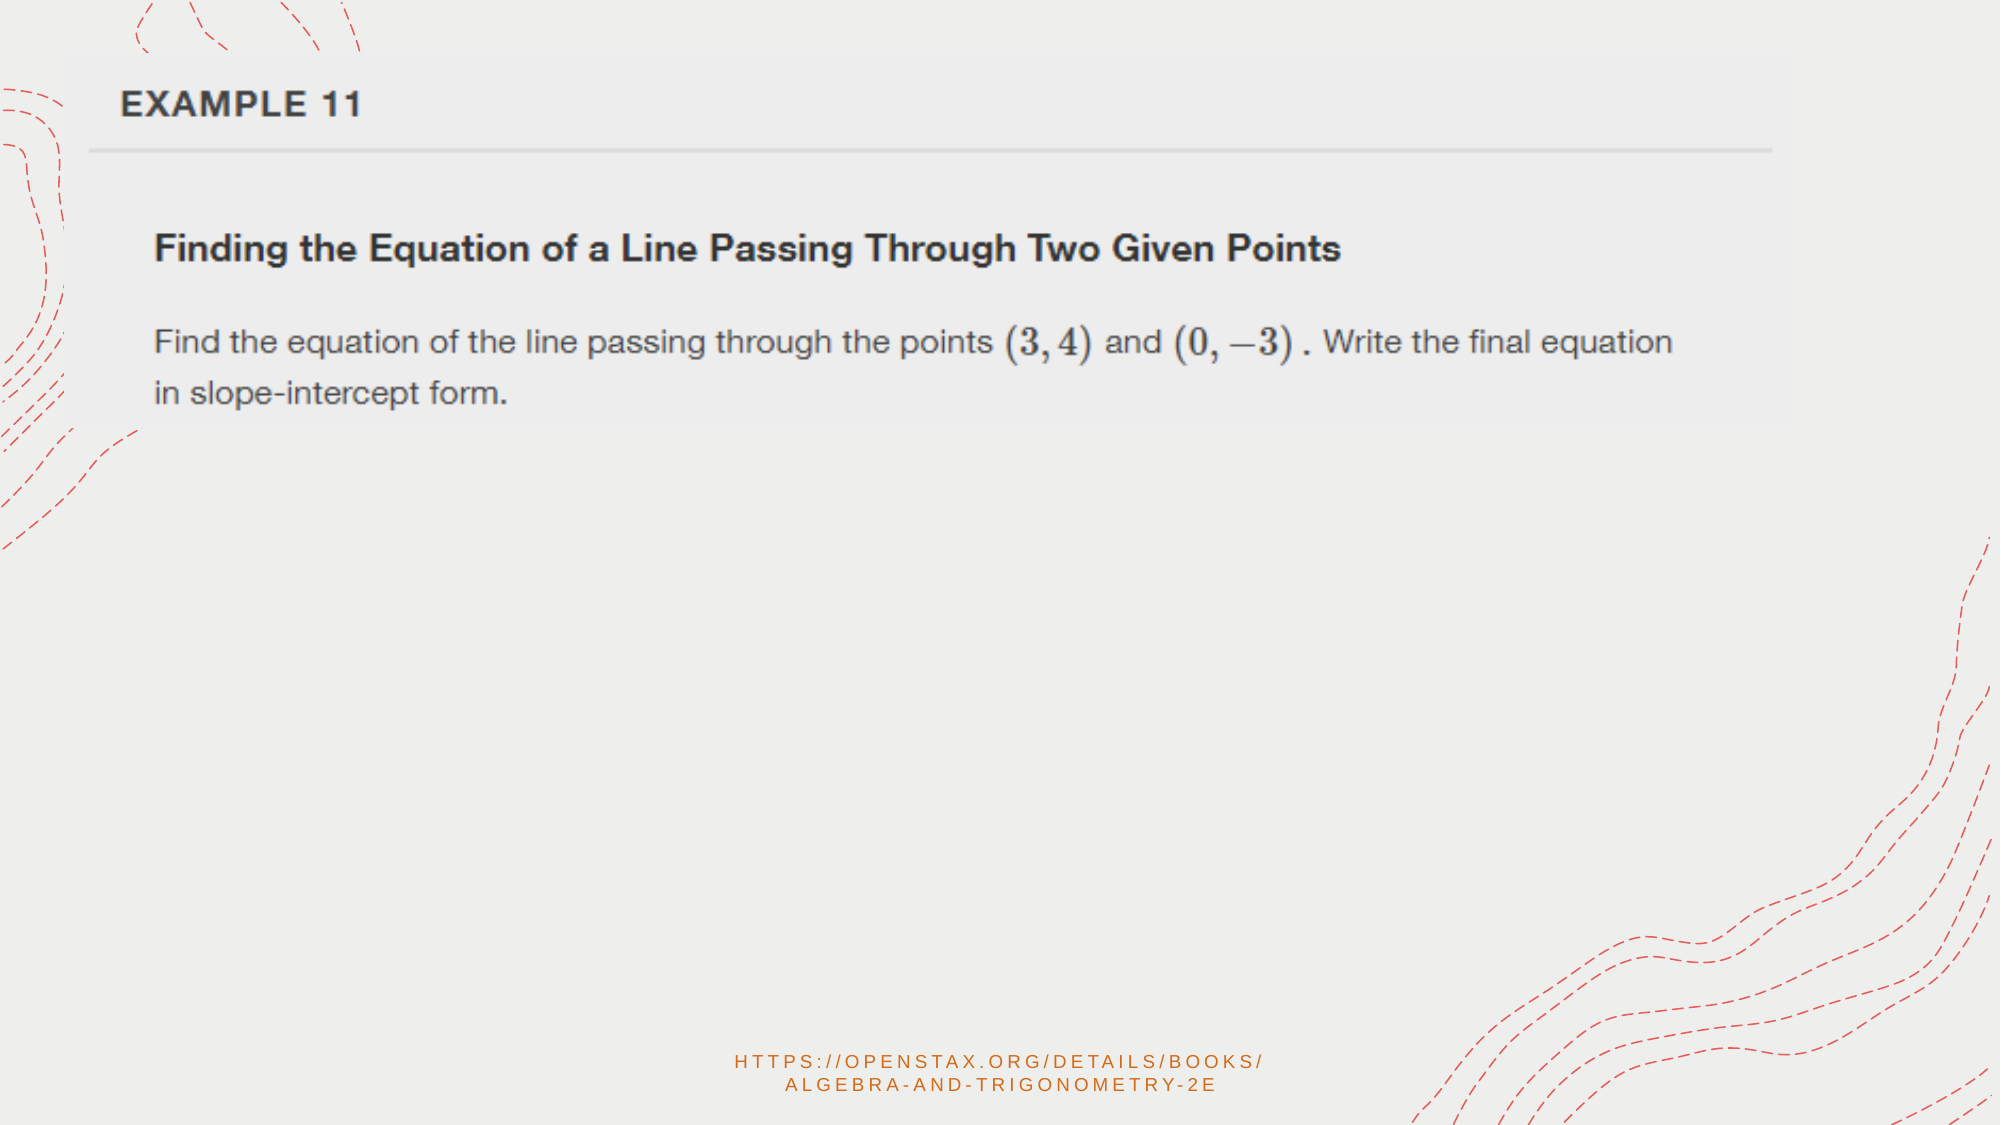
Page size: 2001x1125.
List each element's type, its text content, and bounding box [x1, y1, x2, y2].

picture [64, 53, 1790, 428]
footer https://openstax.org/details/books/algebra-and-trigonometry-2e [662, 1042, 1338, 1103]
